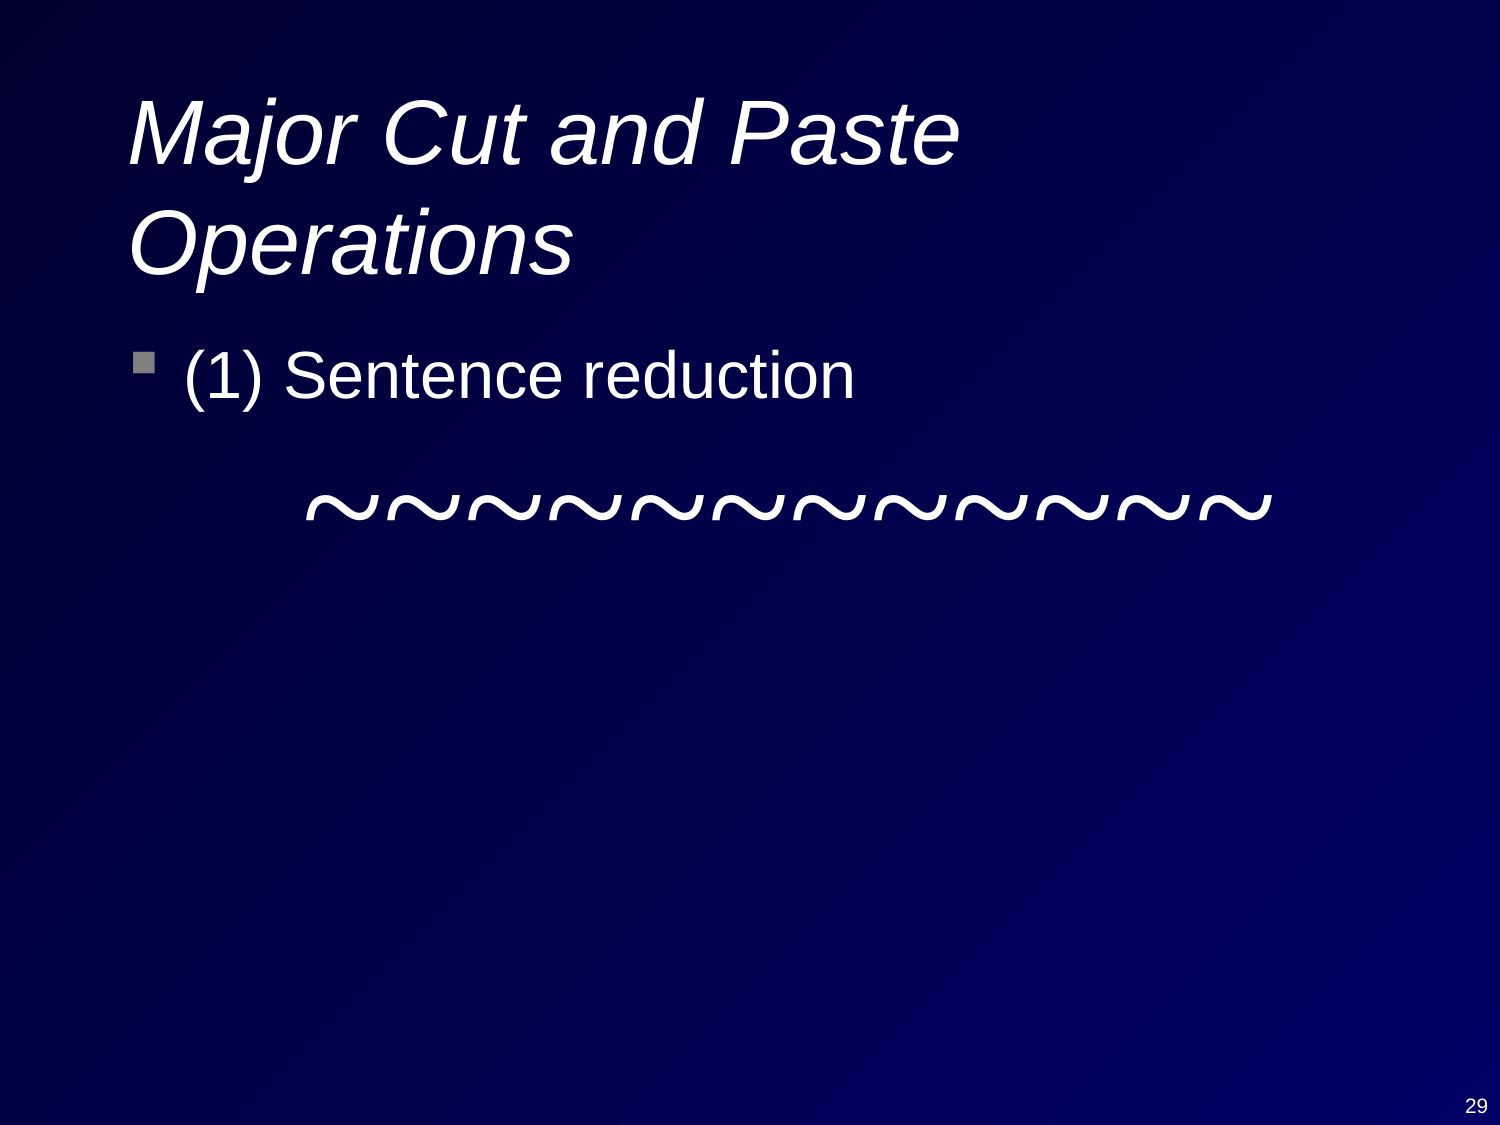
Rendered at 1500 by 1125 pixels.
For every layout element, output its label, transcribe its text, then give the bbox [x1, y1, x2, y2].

title Major Cut and Paste Operations [111, 77, 1388, 288]
list (1) Sentence reduction [111, 324, 1388, 1001]
text_box ~~~~~~~~~~~~ [287, 399, 1293, 595]
